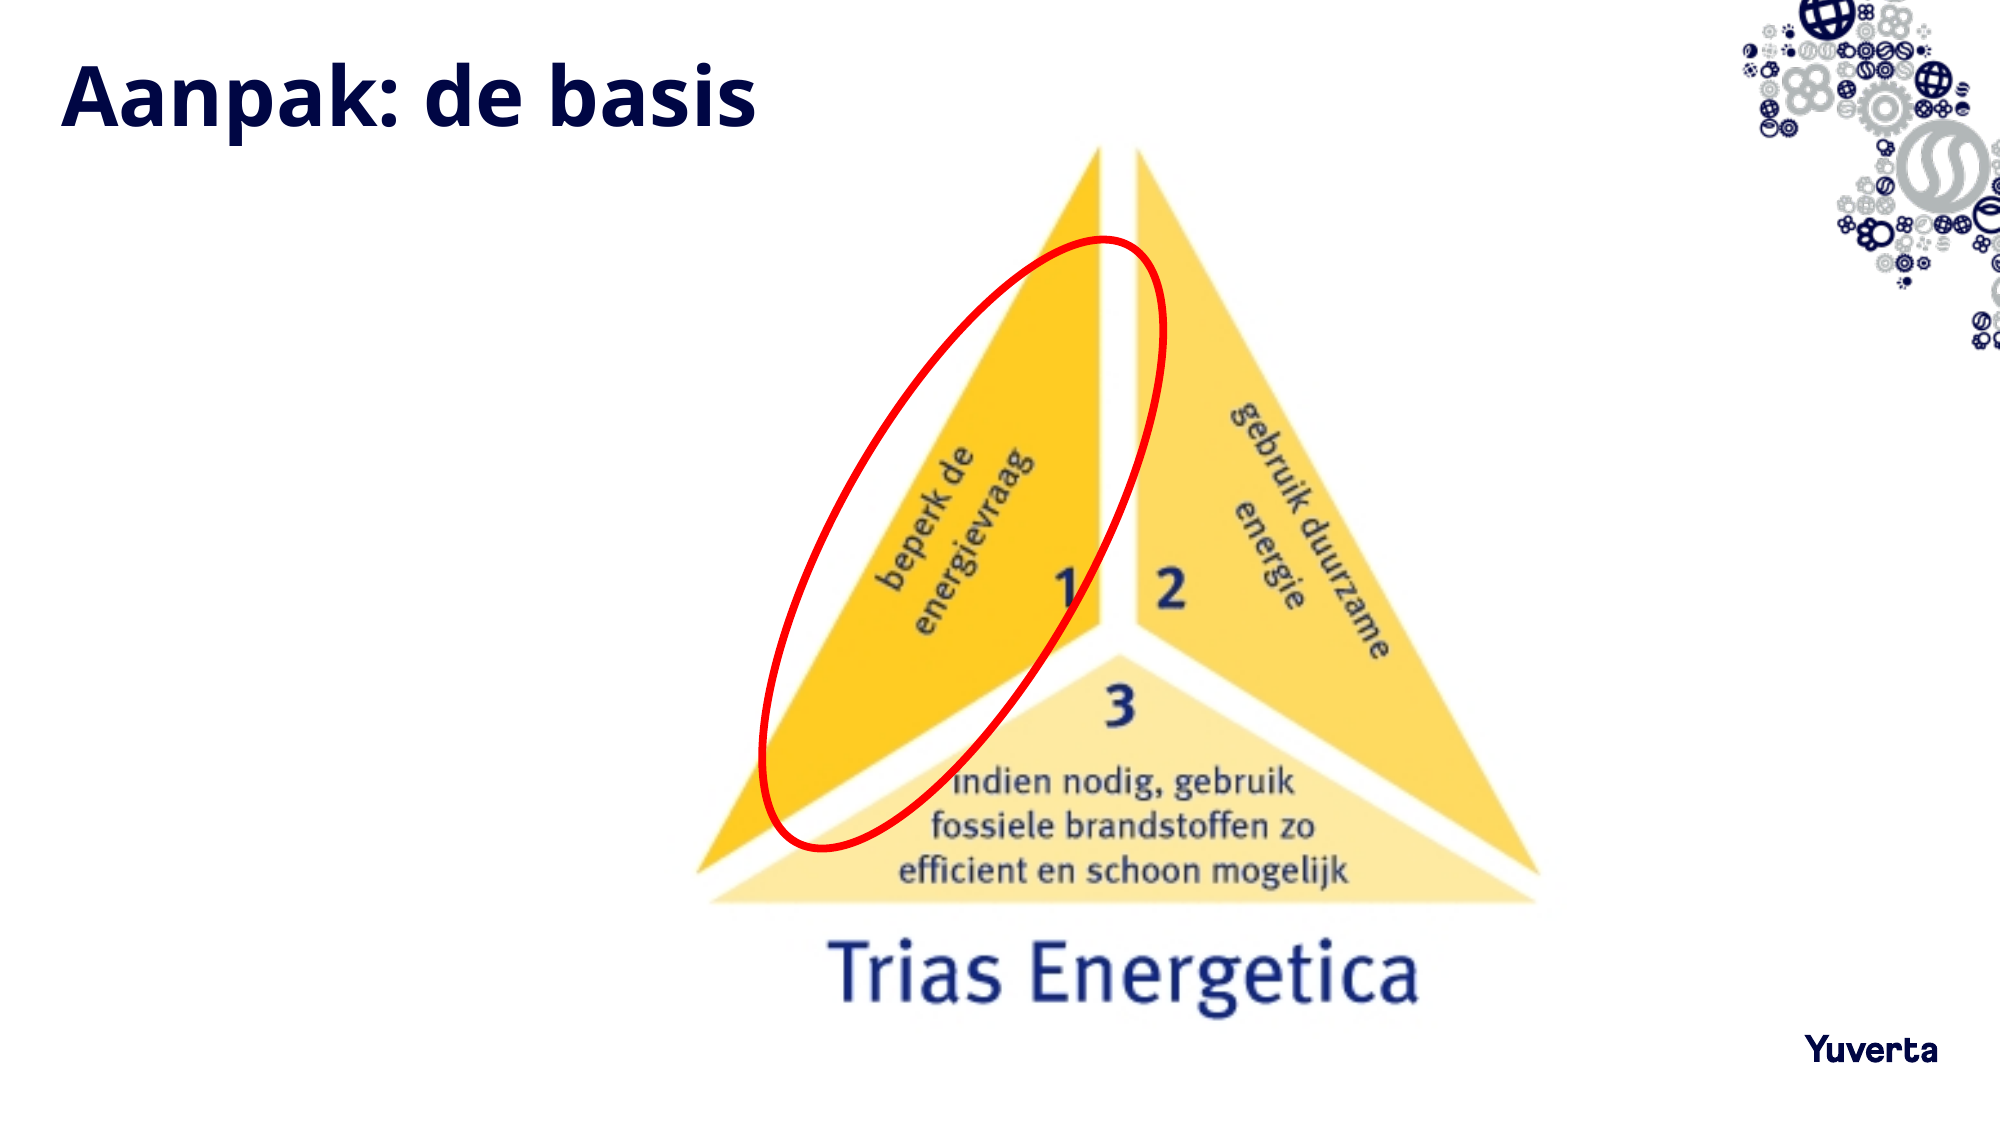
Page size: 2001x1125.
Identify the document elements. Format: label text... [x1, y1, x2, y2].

title Aanpak: de basis [60, 48, 1720, 239]
picture [0, 0, 2000, 1125]
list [664, 135, 1567, 1039]
